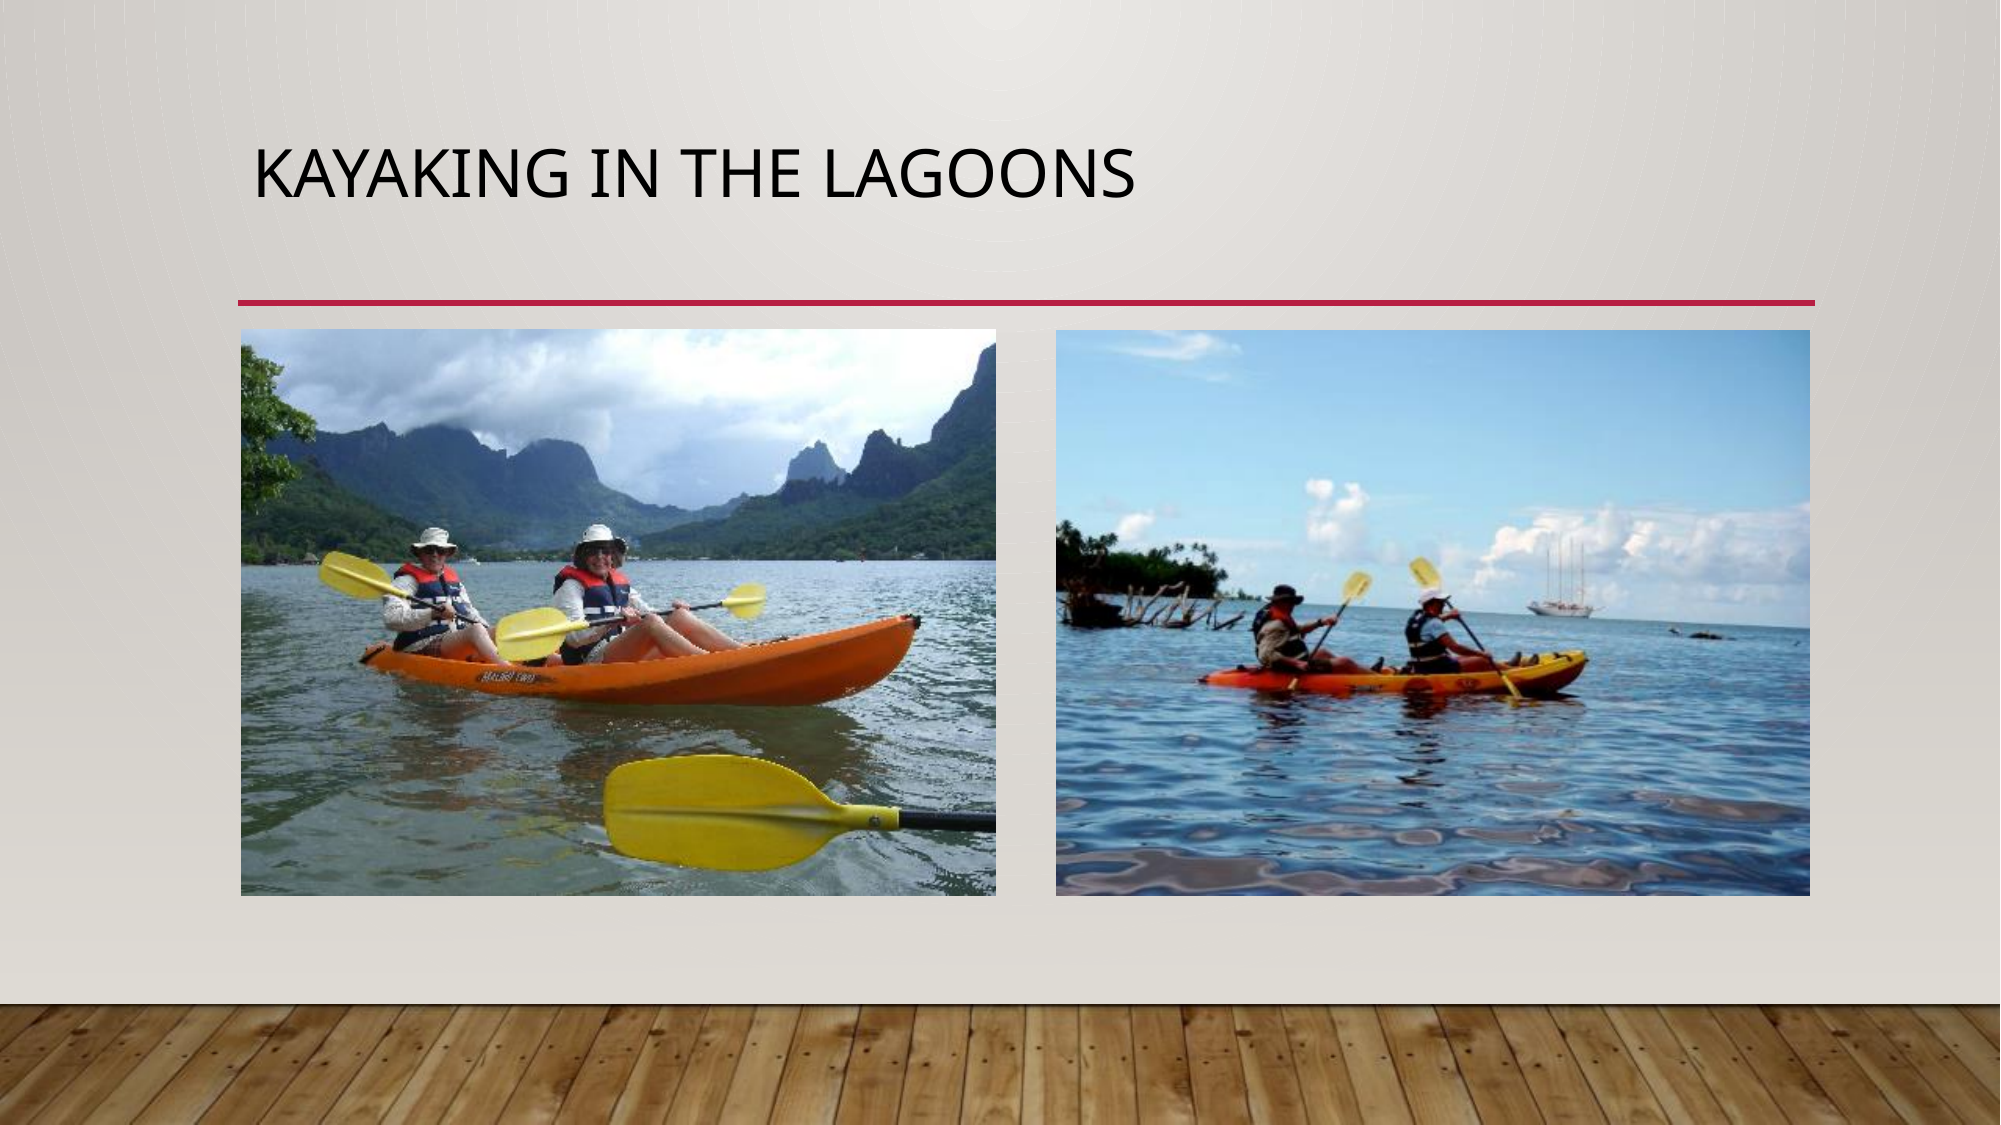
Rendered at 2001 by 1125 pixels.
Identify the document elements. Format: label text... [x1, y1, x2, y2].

picture [0, 1004, 2000, 1125]
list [241, 329, 996, 896]
title Kayaking in the Lagoons [237, 132, 1814, 306]
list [1056, 330, 1810, 896]
